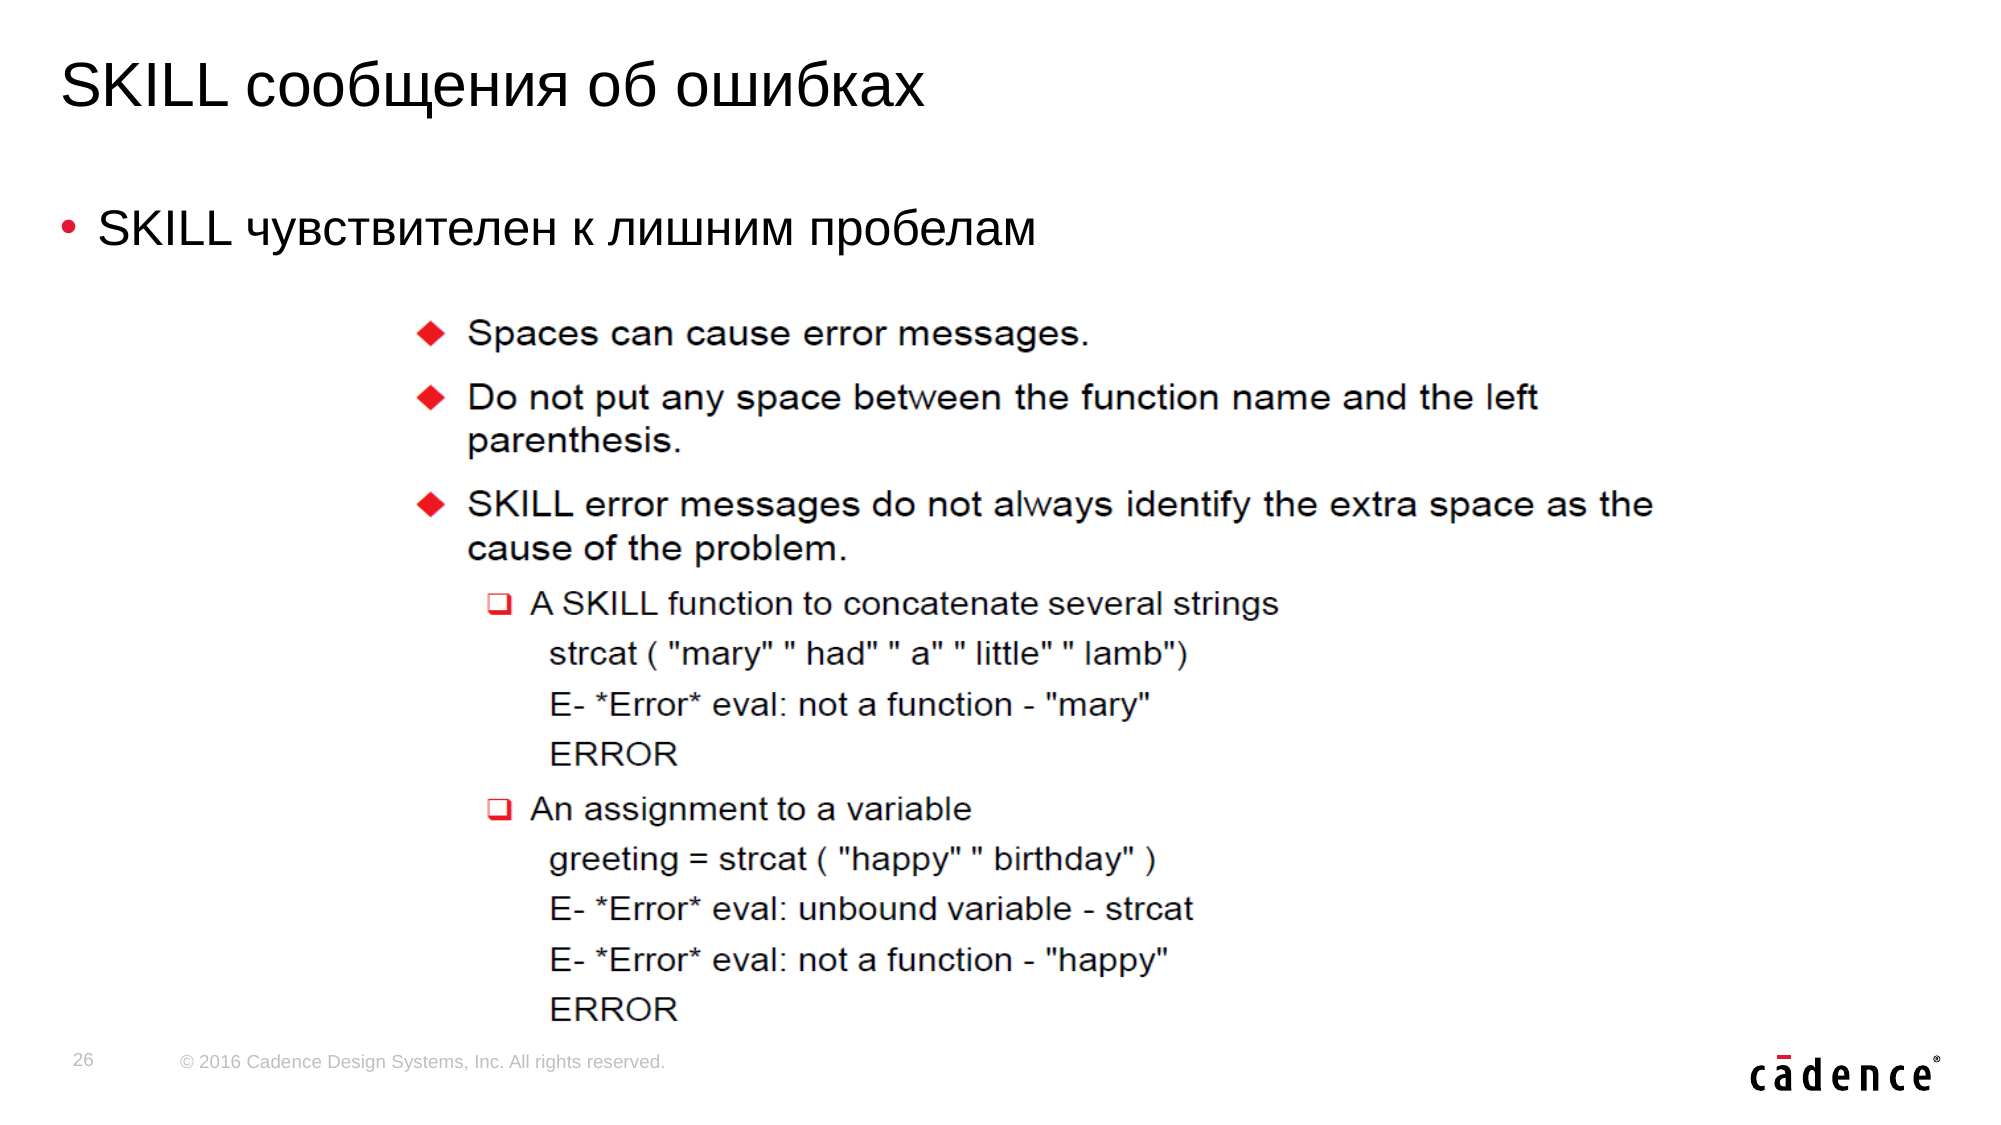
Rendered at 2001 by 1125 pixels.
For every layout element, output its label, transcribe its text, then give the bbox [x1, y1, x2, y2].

picture [379, 311, 1697, 1047]
list SKILL чувствителен к лишним пробелам [45, 195, 1950, 1035]
title SKILL сообщения об ошибках [45, 45, 1950, 195]
